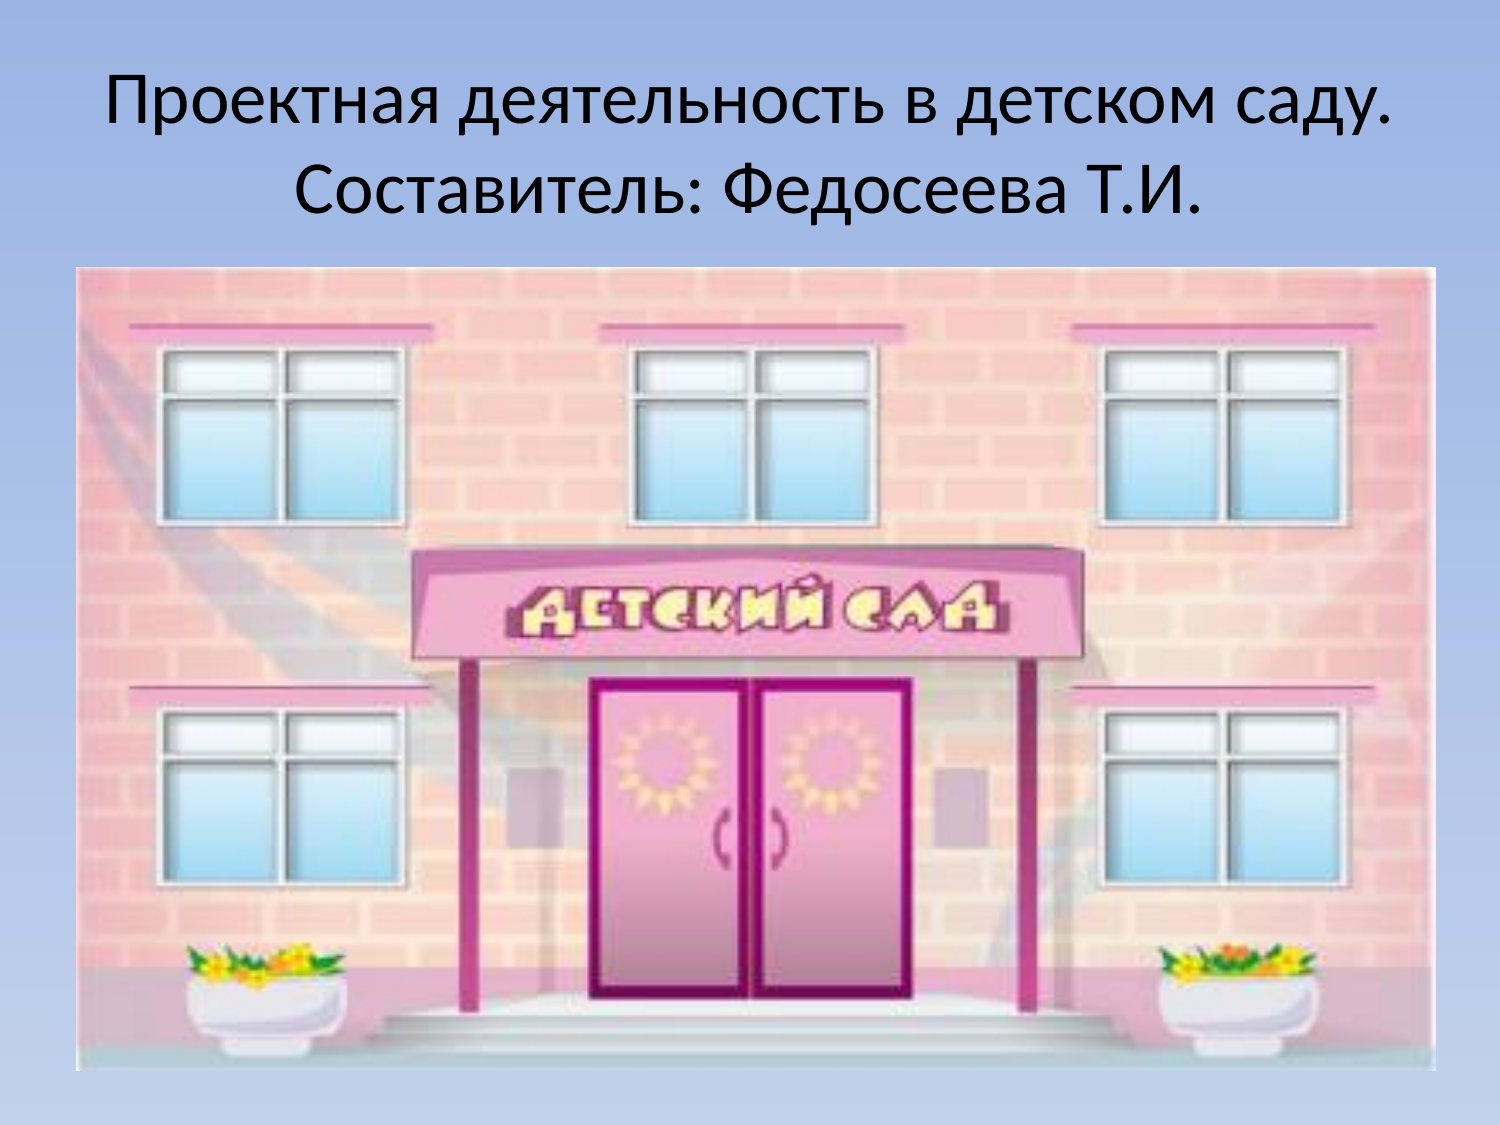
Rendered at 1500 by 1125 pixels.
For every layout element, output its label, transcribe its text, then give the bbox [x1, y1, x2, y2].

picture [76, 266, 1436, 1071]
title Проектная деятельность в детском саду. Составитель: Федосеева Т.И. [75, 45, 1425, 233]
